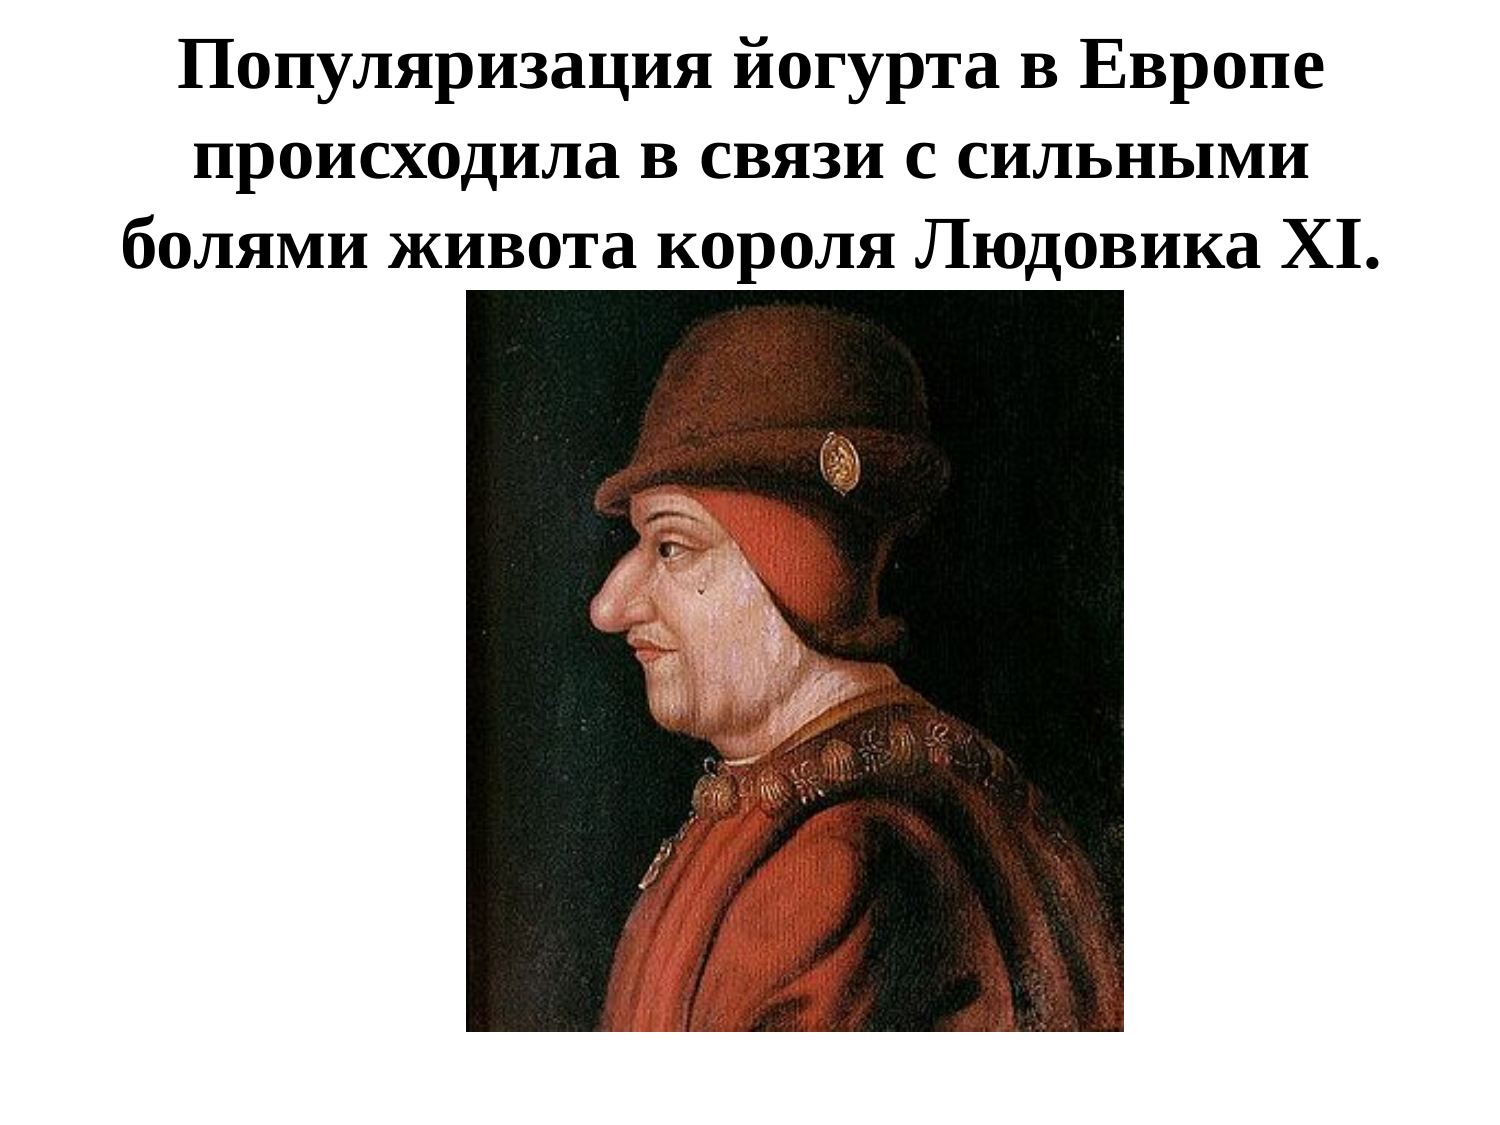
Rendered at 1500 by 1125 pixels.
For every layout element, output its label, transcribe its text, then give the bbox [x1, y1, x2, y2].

title Популяризация йогурта в Европе происходила в связи с сильными болями живота короля Людовика XI. [76, 54, 1427, 243]
picture [466, 290, 1125, 1032]
